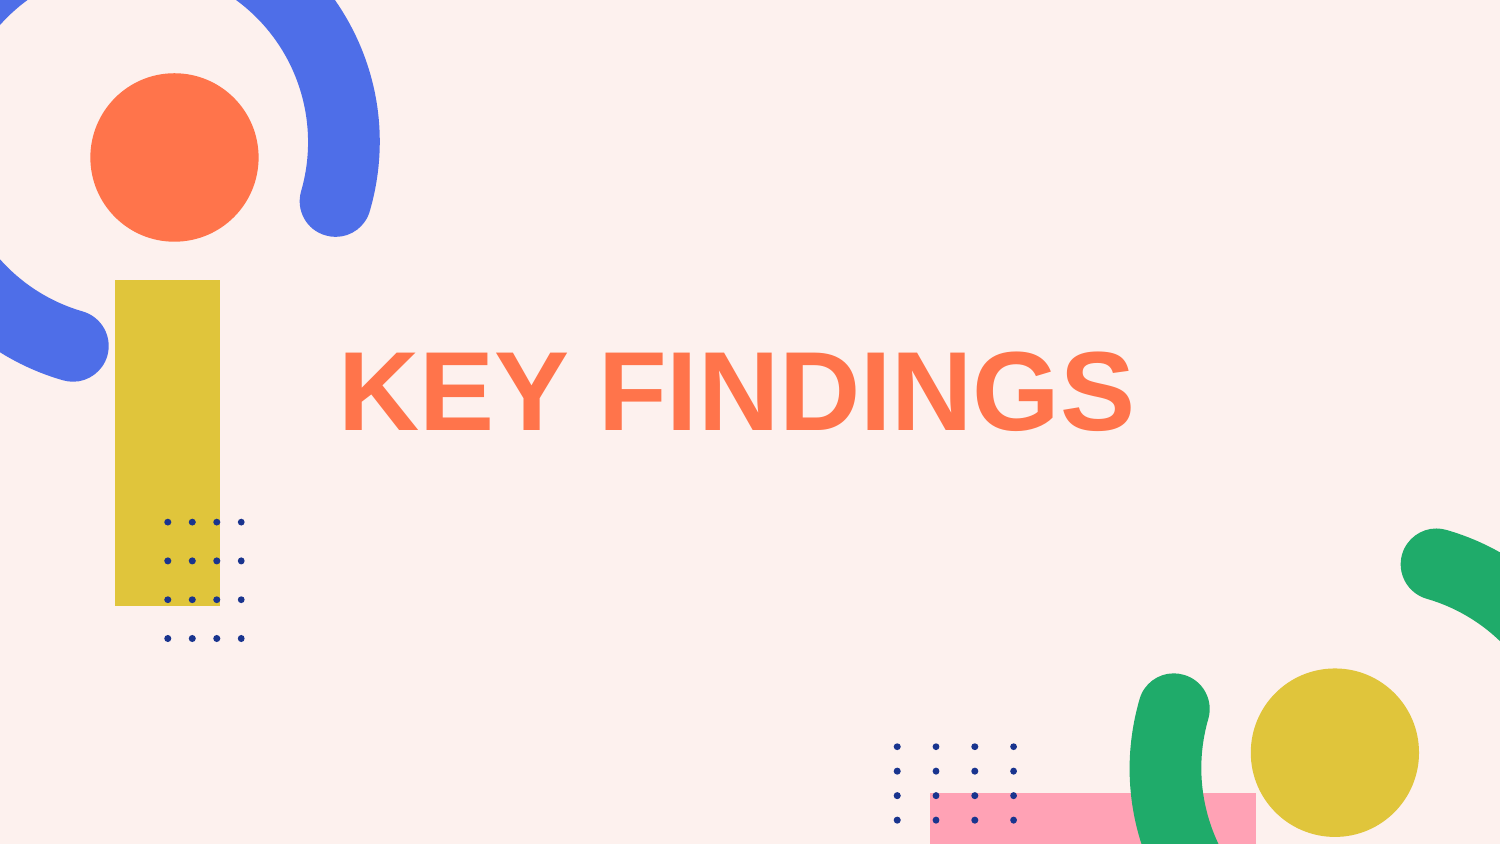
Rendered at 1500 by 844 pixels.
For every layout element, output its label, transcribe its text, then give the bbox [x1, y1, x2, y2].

title KEY FINDINGS [323, 286, 1395, 469]
